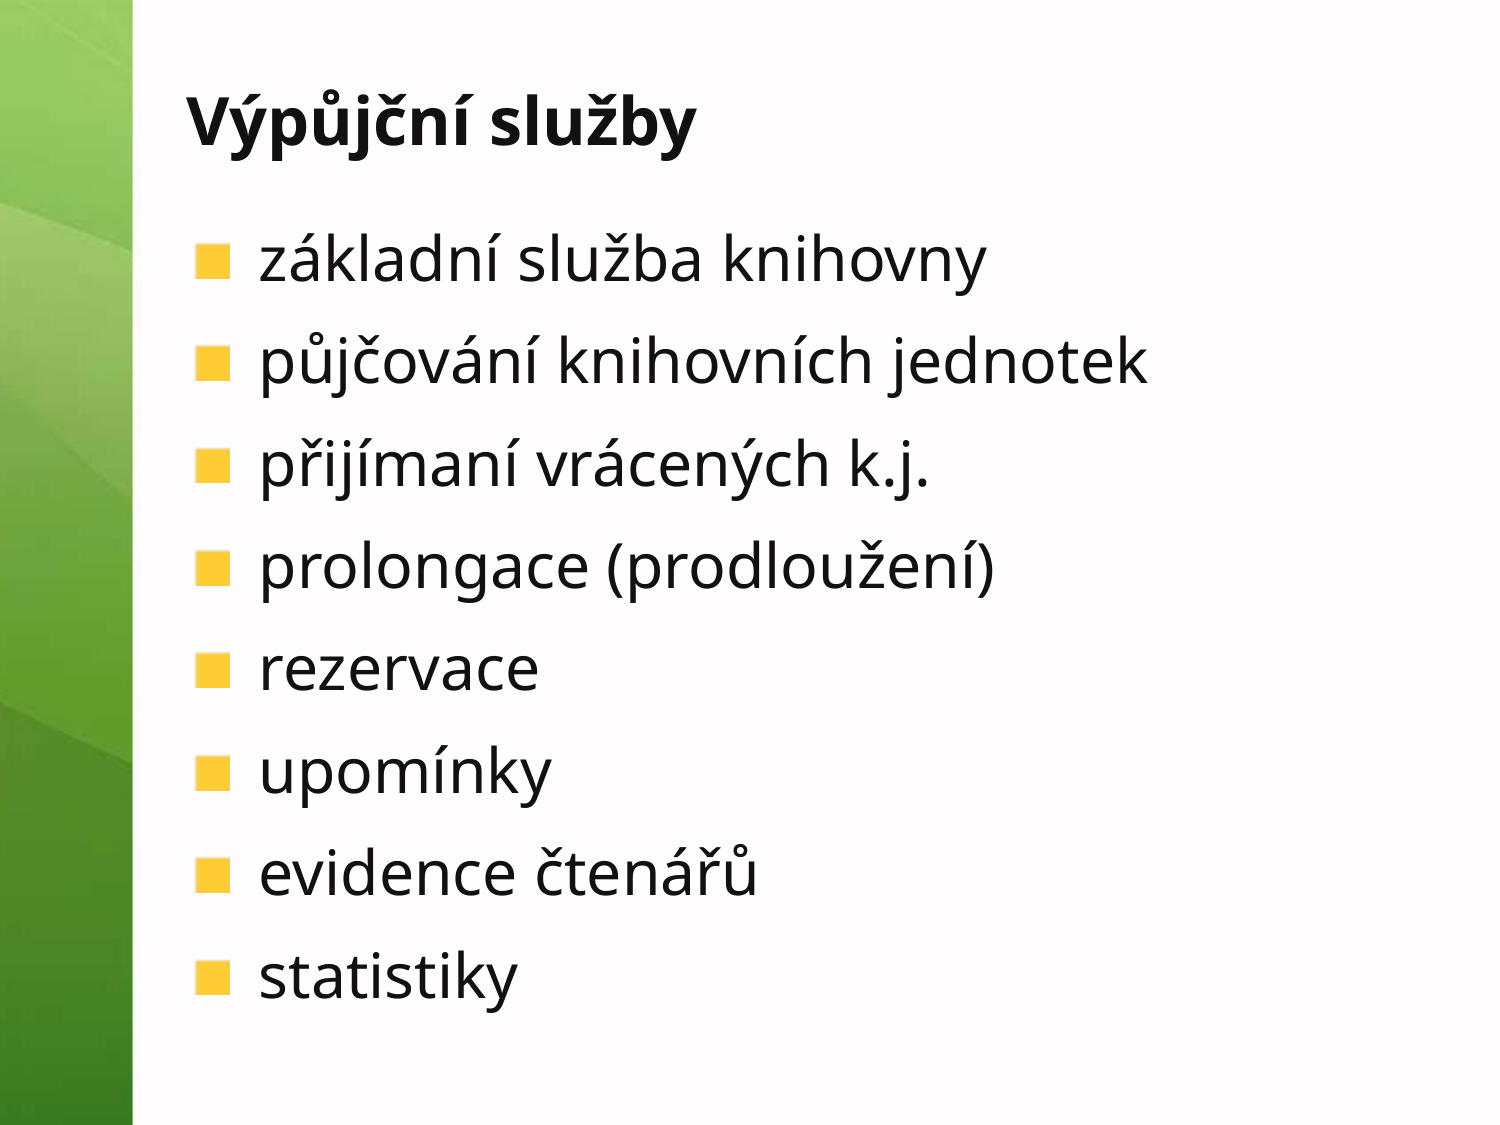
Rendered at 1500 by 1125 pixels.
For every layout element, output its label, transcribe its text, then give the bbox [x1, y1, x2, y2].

title Výpůjční služby [171, 77, 1447, 161]
list základní služba knihovny půjčování knihovních jednotek přijímaní vrácených k.j. prolongace (prodloužení) rezervace upomínky evidence čtenářů statistiky [171, 196, 1447, 1094]
picture [0, 0, 1500, 1125]
